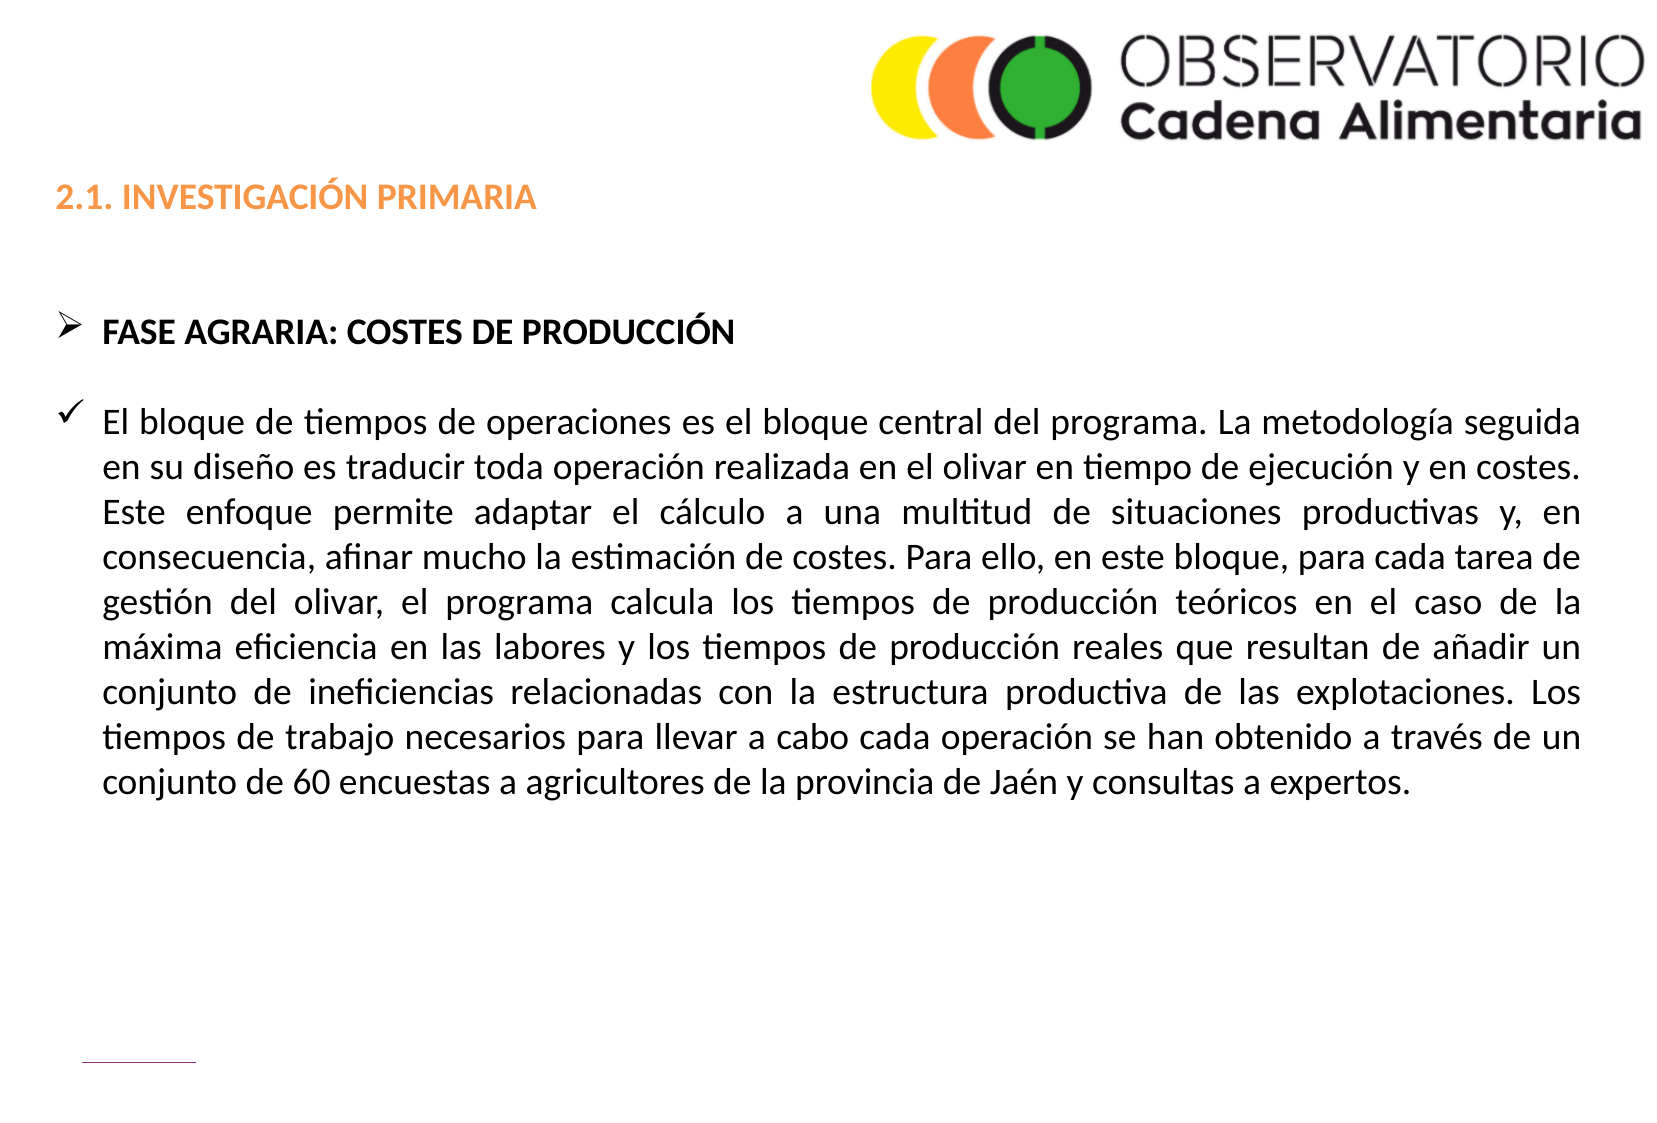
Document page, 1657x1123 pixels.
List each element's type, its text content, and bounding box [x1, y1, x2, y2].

picture [861, 0, 1654, 154]
text_box 2.1. INVESTIGACIÓN PRIMARIA FASE AGRARIA: COSTES DE PRODUCCIÓN El bloque de tiempos de operaciones es el bloque central del programa. La metodología seguida en su diseño es traducir toda operación realizada en el olivar en tiempo de ejecución y en costes. Este enfoque permite adaptar el cálculo a una multitud de situaciones productivas y, en consecuencia, afinar mucho la estimación de costes. Para ello, en este bloque, para cada tarea de gestión del olivar, el programa calcula los tiempos de producción teóricos en el caso de la máxima eficiencia en las labores y los tiempos de producción reales que resultan de añadir un conjunto de ineficiencias relacionadas con la estructura productiva de las explotaciones. Los tiempos de trabajo necesarios para llevar a cabo cada operación se han obtenido a través de un conjunto de 60 encuestas a agricultores de la provincia de Jaén y consultas a expertos. [40, 164, 1598, 1080]
